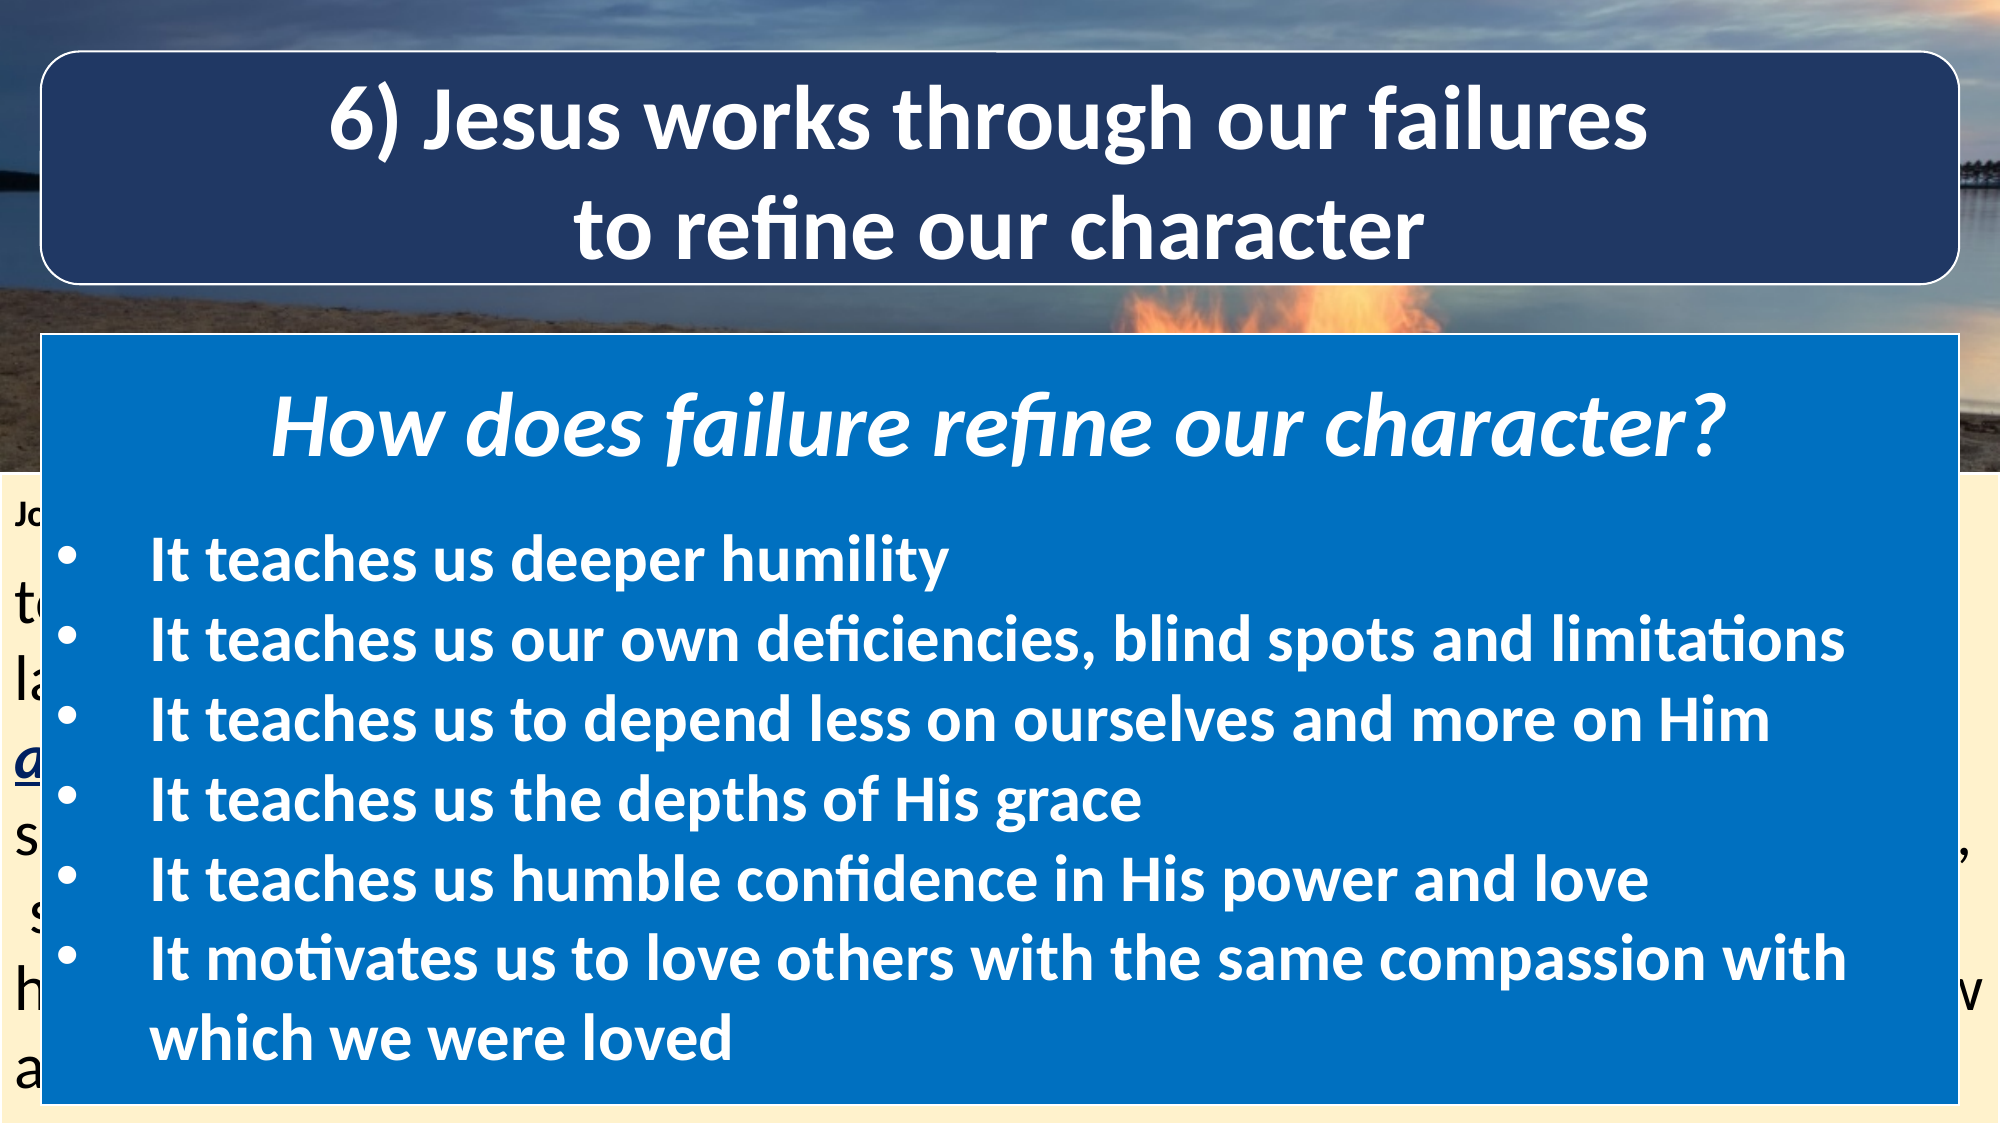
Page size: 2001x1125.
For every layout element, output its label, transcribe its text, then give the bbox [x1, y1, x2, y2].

text_box John 21:15 “Simon, son of John, do you agapao Me more than these?” He said to Him, “Yes, Lord; You know that I phileo You.” He said to him, “Tend My lambs.” 16 He said to him again, a second time, “Simon, son of John, do you agapao Me?” He said to Him, “Yes, Lord; You know that I phileo You.” He said to him, “Shepherd My sheep.” 17 He said to him the third time, “Simon, son of John, do you phileo Me?” Peter was hurt because He said to him the third time, “Do you love Me?” And he said to Him, “Lord, You know all things; You know that I phileo You.” Jesus said to him, “Tend My sheep.” [0, 919, 2000, 1125]
text_box How does failure refine our character? It teaches us deeper humility It teaches us our own deficiencies, blind spots and limitations It teaches us to depend less on ourselves and more on Him It teaches us the depths of His grace It teaches us humble confidence in His power and love It motivates us to love others with the same compassion with which we were loved [40, 919, 1960, 1106]
picture [0, 0, 2000, 919]
